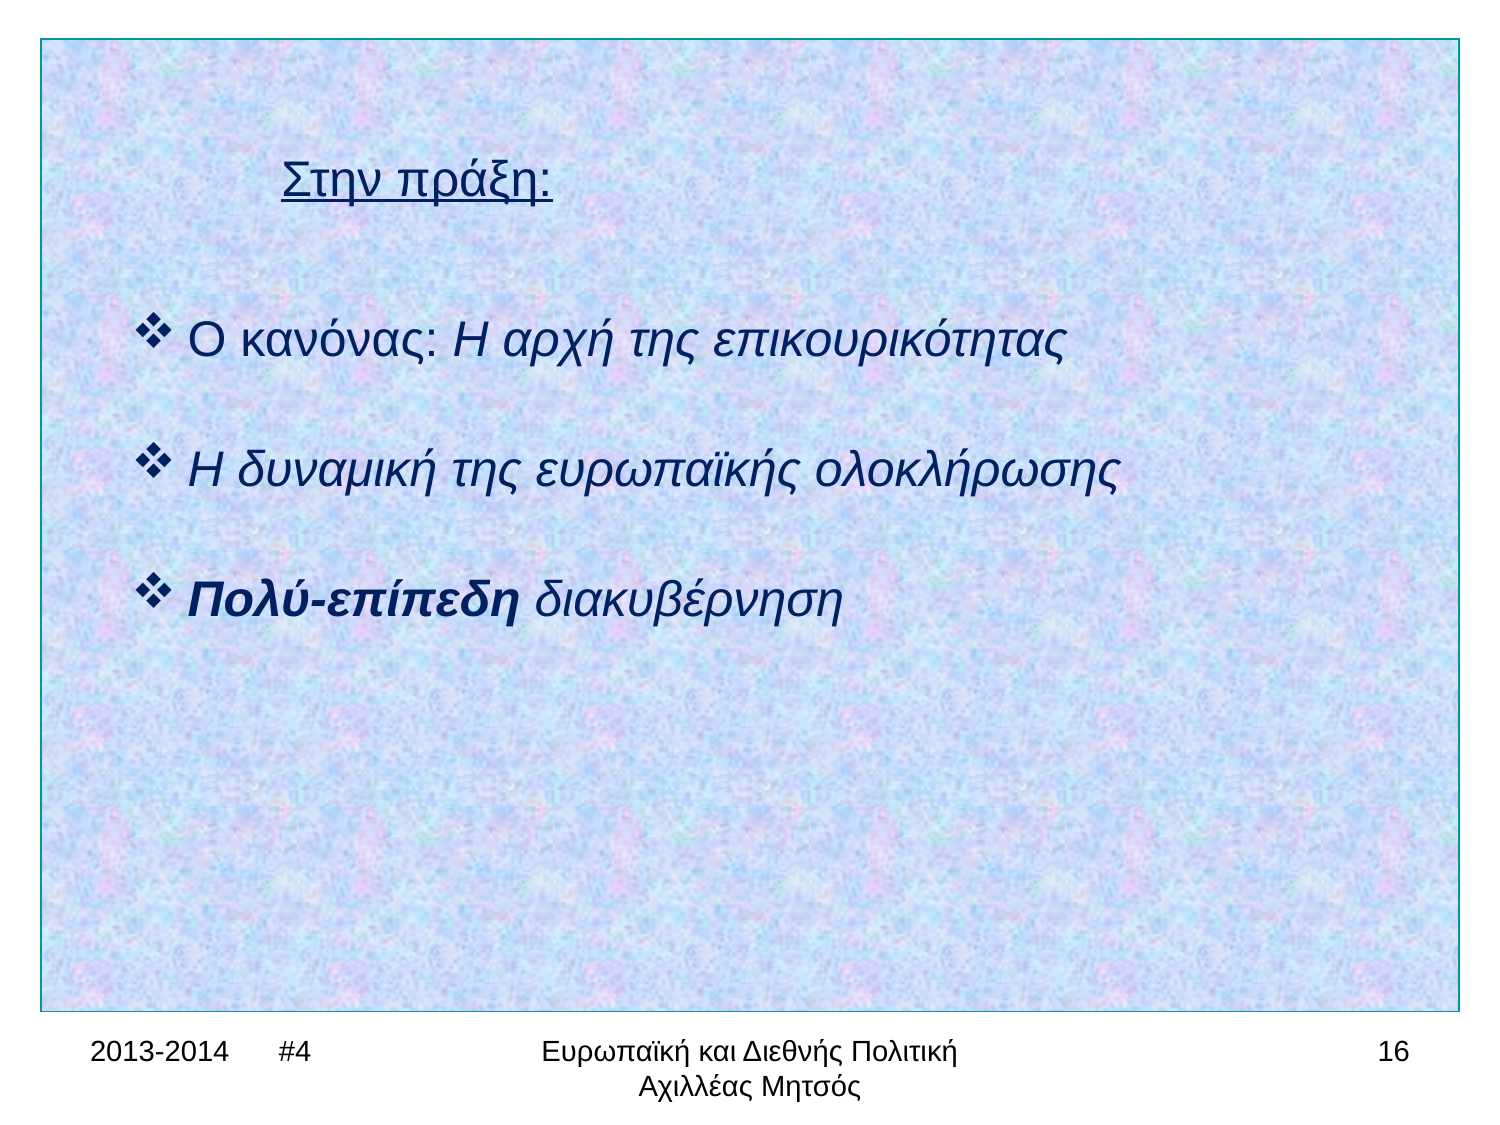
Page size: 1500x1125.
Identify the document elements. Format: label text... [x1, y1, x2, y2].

subtitle Στην πράξη: Ο κανόνας: Η αρχή της επικουρικότητας Η δυναμική της ευρωπαϊκής ολοκλήρωσης Πολύ-επίπεδη διακυβέρνηση [40, 38, 1460, 1012]
slide_number 2013-2014 #4 [74, 1024, 426, 1103]
footer Ευρωπαϊκή και Διεθνής Πολιτική Αχιλλέας Μητσός [512, 1024, 988, 1103]
slide_number 16 [1074, 1024, 1426, 1103]
